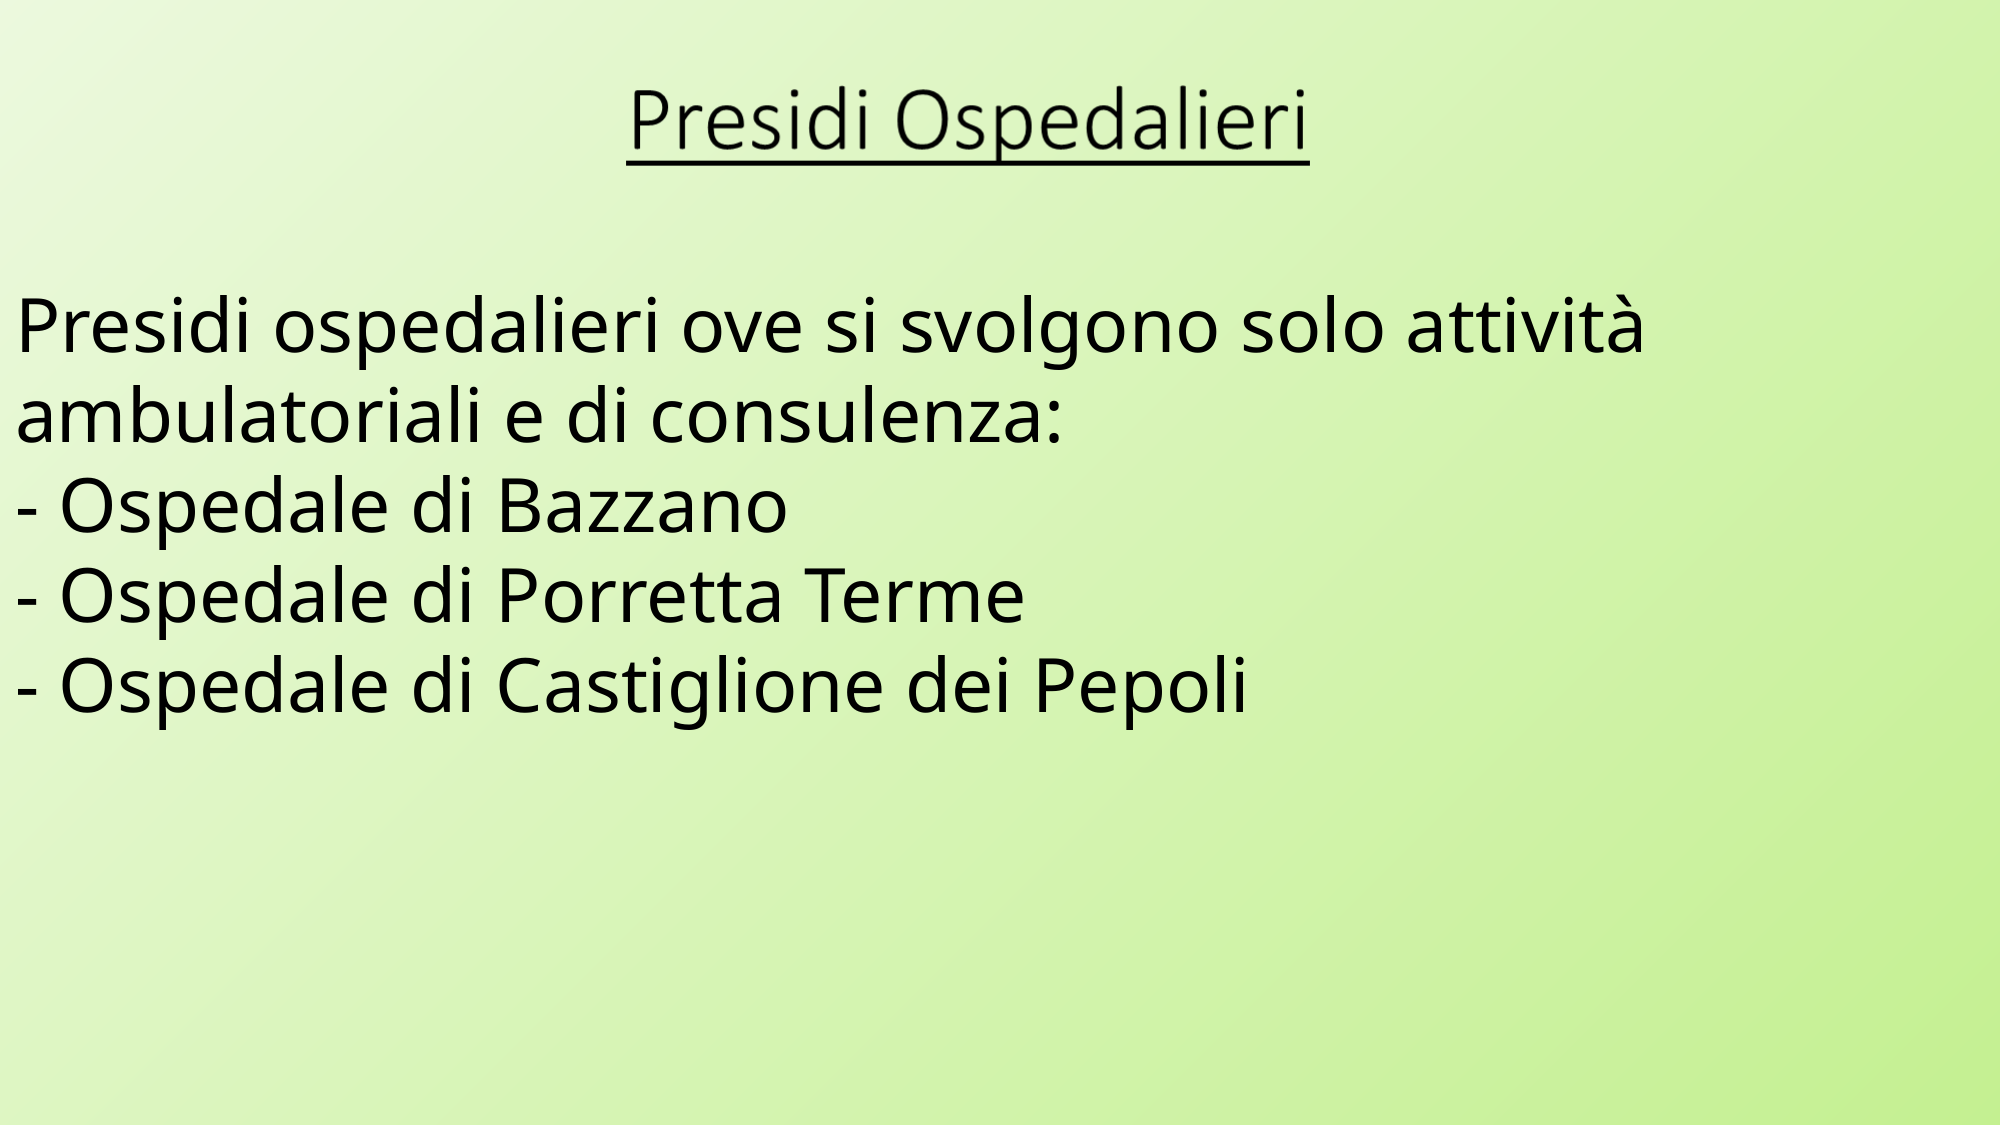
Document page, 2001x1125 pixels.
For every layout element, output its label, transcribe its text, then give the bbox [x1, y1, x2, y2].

title Presidi ospedalieri ove si svolgono solo attività ambulatoriali e di consulenza: - Ospedale di Bazzano - Ospedale di Porretta Terme - Ospedale di Castiglione dei Pepoli [0, 0, 2000, 1125]
picture [571, 34, 1366, 228]
